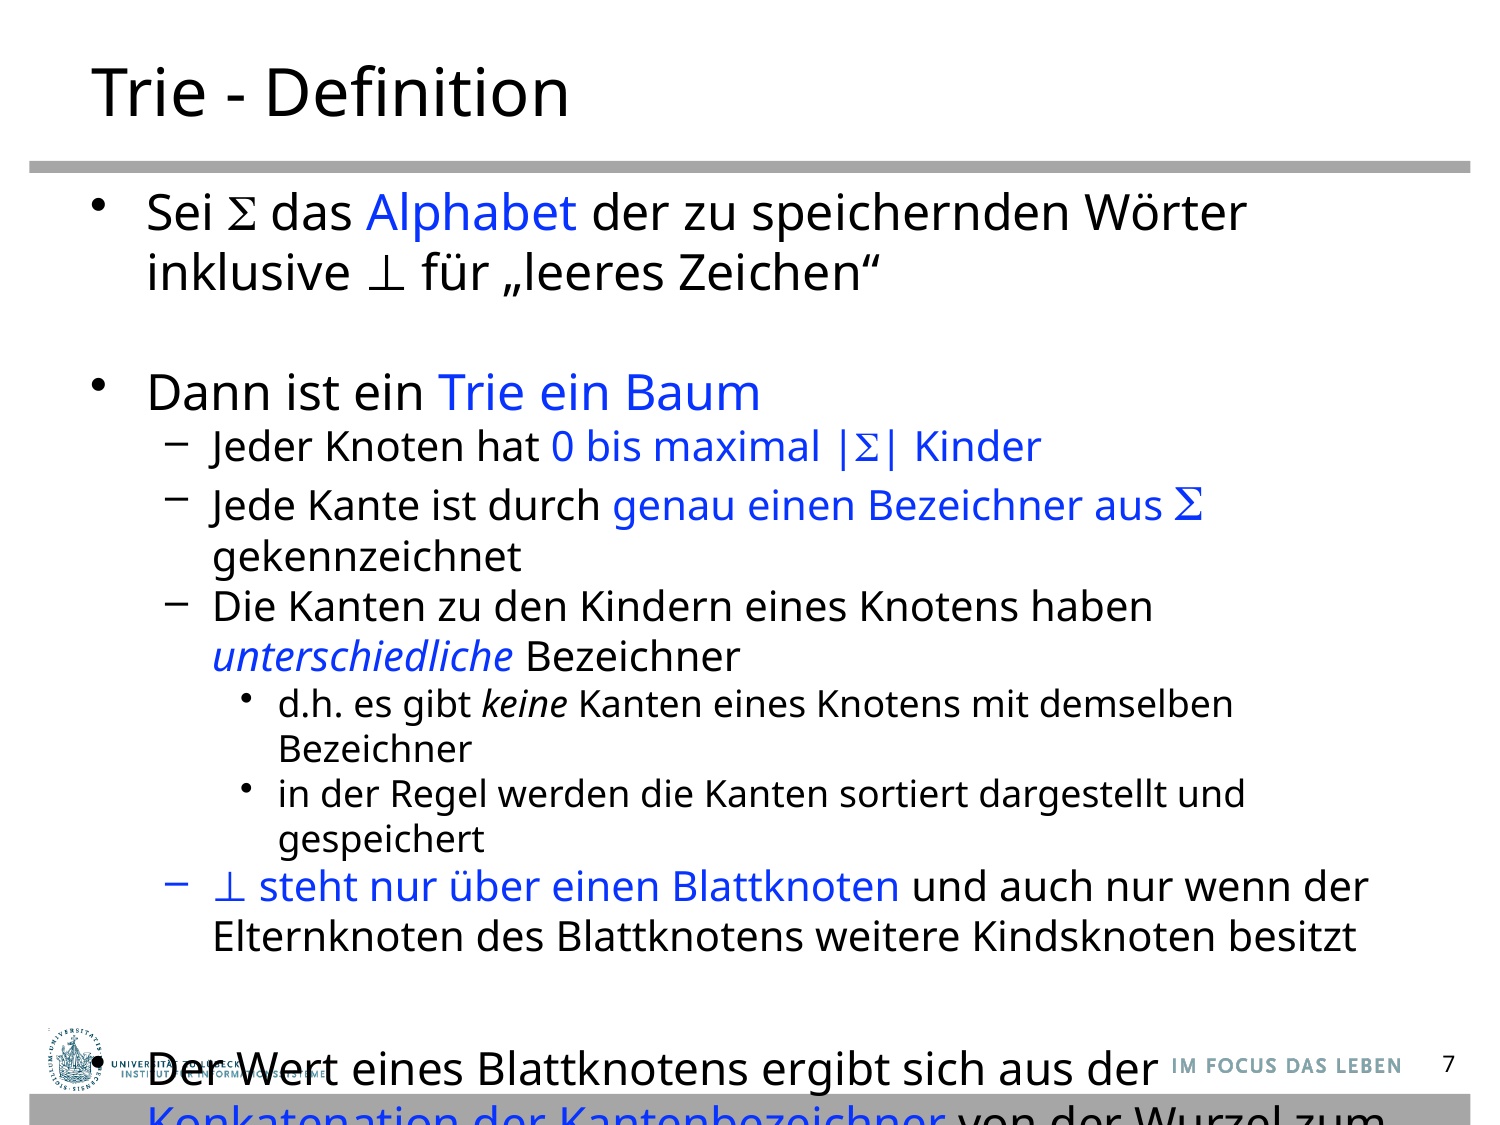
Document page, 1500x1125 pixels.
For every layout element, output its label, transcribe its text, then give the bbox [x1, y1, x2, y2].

title Trie - Definition [76, 42, 1427, 126]
picture [1173, 1059, 1305, 1073]
slide_number 7 [1305, 1050, 1471, 1083]
list Sei S das Alphabet der zu speichernden Wörter inklusive ⊥ für „leeres Zeichen“ Dann ist ein Trie ein Baum Jeder Knoten hat 0 bis maximal |S| Kinder Jede Kante ist durch genau einen Bezeichner aus S gekennzeichnet Die Kanten zu den Kindern eines Knotens haben unterschiedliche Bezeichner d.h. es gibt keine Kanten eines Knotens mit demselben Bezeichner in der Regel werden die Kanten sortiert dargestellt und gespeichert ⊥ steht nur über einen Blattknoten und auch nur wenn der Elternknoten des Blattknotens weitere Kindsknoten besitzt Der Wert eines Blattknotens ergibt sich aus der Konkatenation der Kantenbezeichner von der Wurzel zum Blattknoten [75, 172, 1439, 1059]
